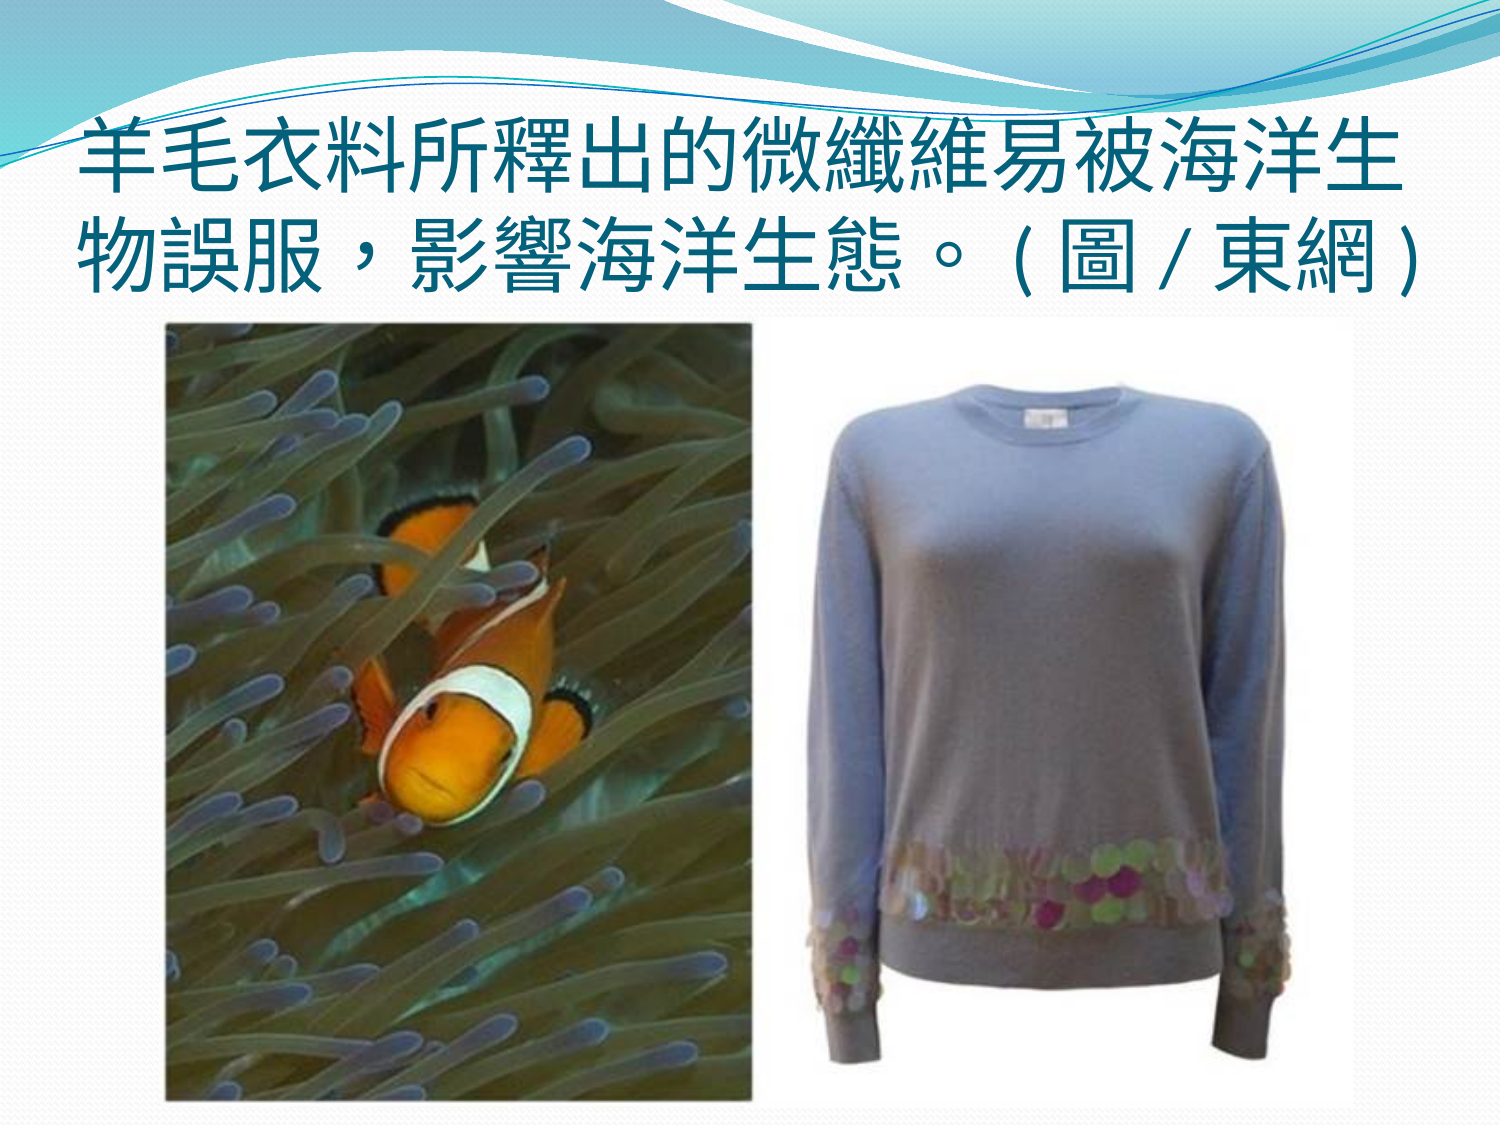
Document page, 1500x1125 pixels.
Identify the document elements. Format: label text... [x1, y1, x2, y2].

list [159, 317, 1353, 1108]
title 羊毛衣料所釋出的微纖維易被海洋生物誤服，影響海洋生態。(圖/東網) [75, 115, 1425, 303]
